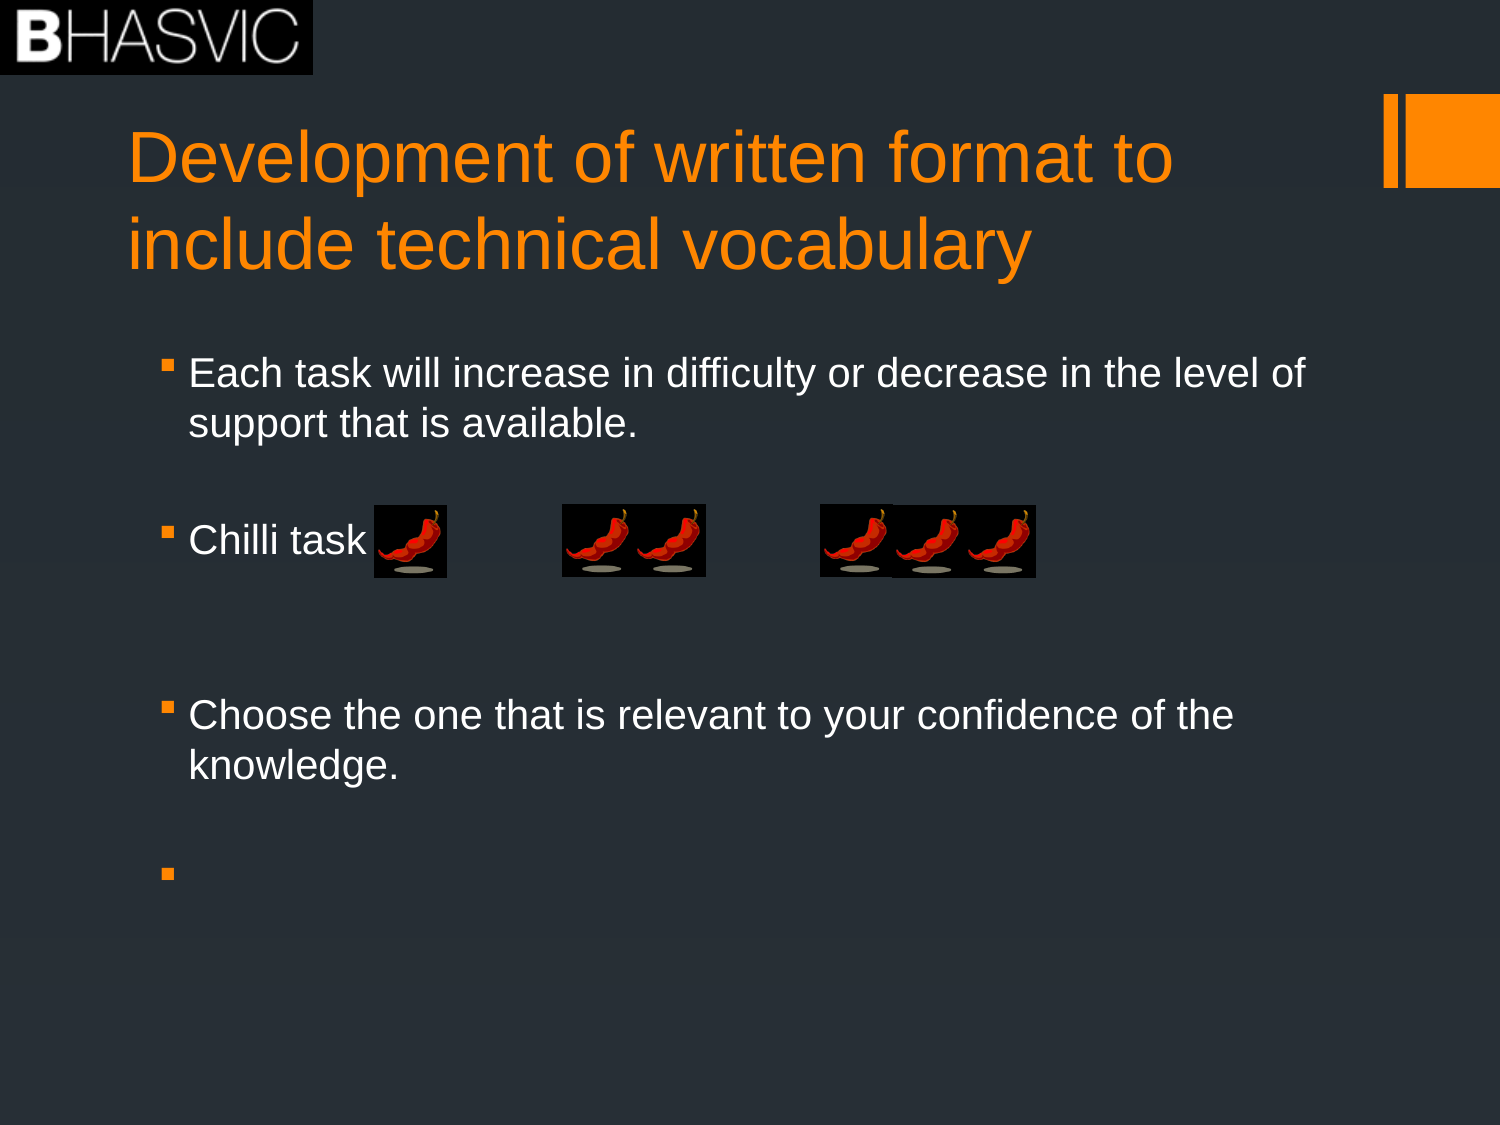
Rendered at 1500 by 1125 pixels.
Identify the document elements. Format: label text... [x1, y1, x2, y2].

picture [374, 505, 448, 578]
picture [0, 0, 313, 75]
list Each task will increase in difficulty or decrease in the level of support that is available. Chilli task Choose the one that is relevant to your confidence of the knowledge. [135, 338, 1336, 919]
picture [562, 504, 706, 577]
title Development of written format to include technical vocabulary [112, 101, 1313, 292]
picture [820, 504, 1037, 578]
